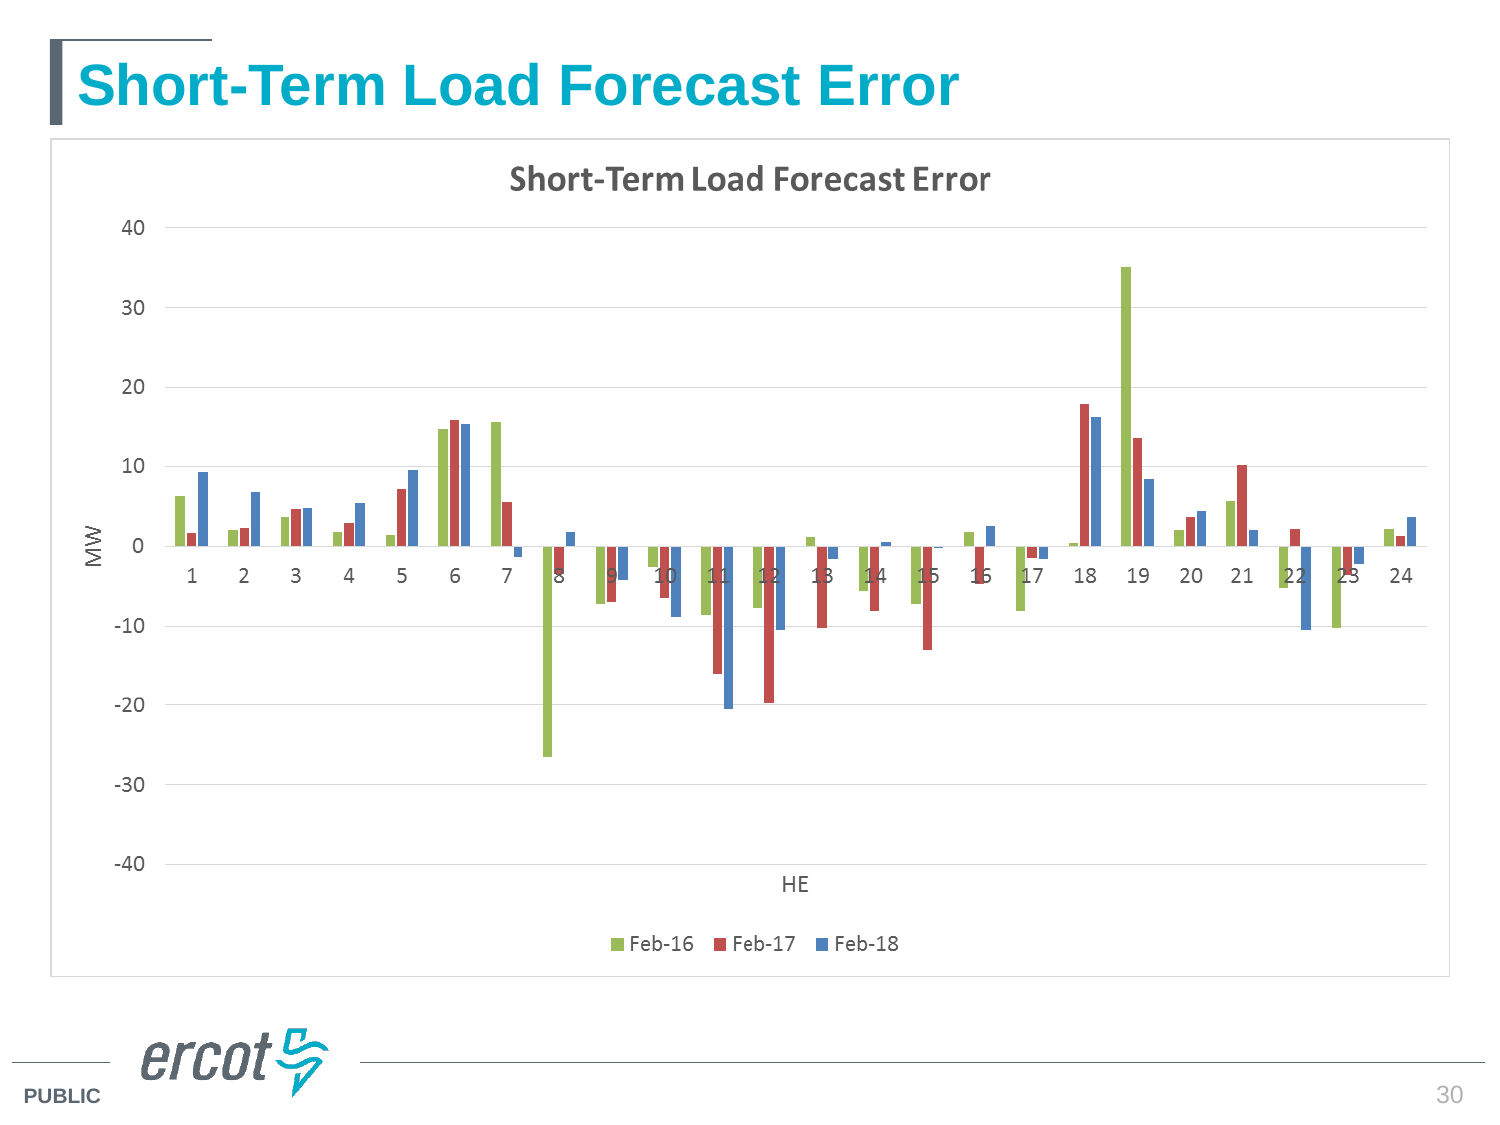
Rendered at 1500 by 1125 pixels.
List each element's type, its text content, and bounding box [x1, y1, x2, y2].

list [49, 138, 1451, 977]
picture [137, 1024, 332, 1100]
slide_number 30 [1412, 1076, 1488, 1112]
title Short-Term Load Forecast Error [62, 39, 1450, 125]
